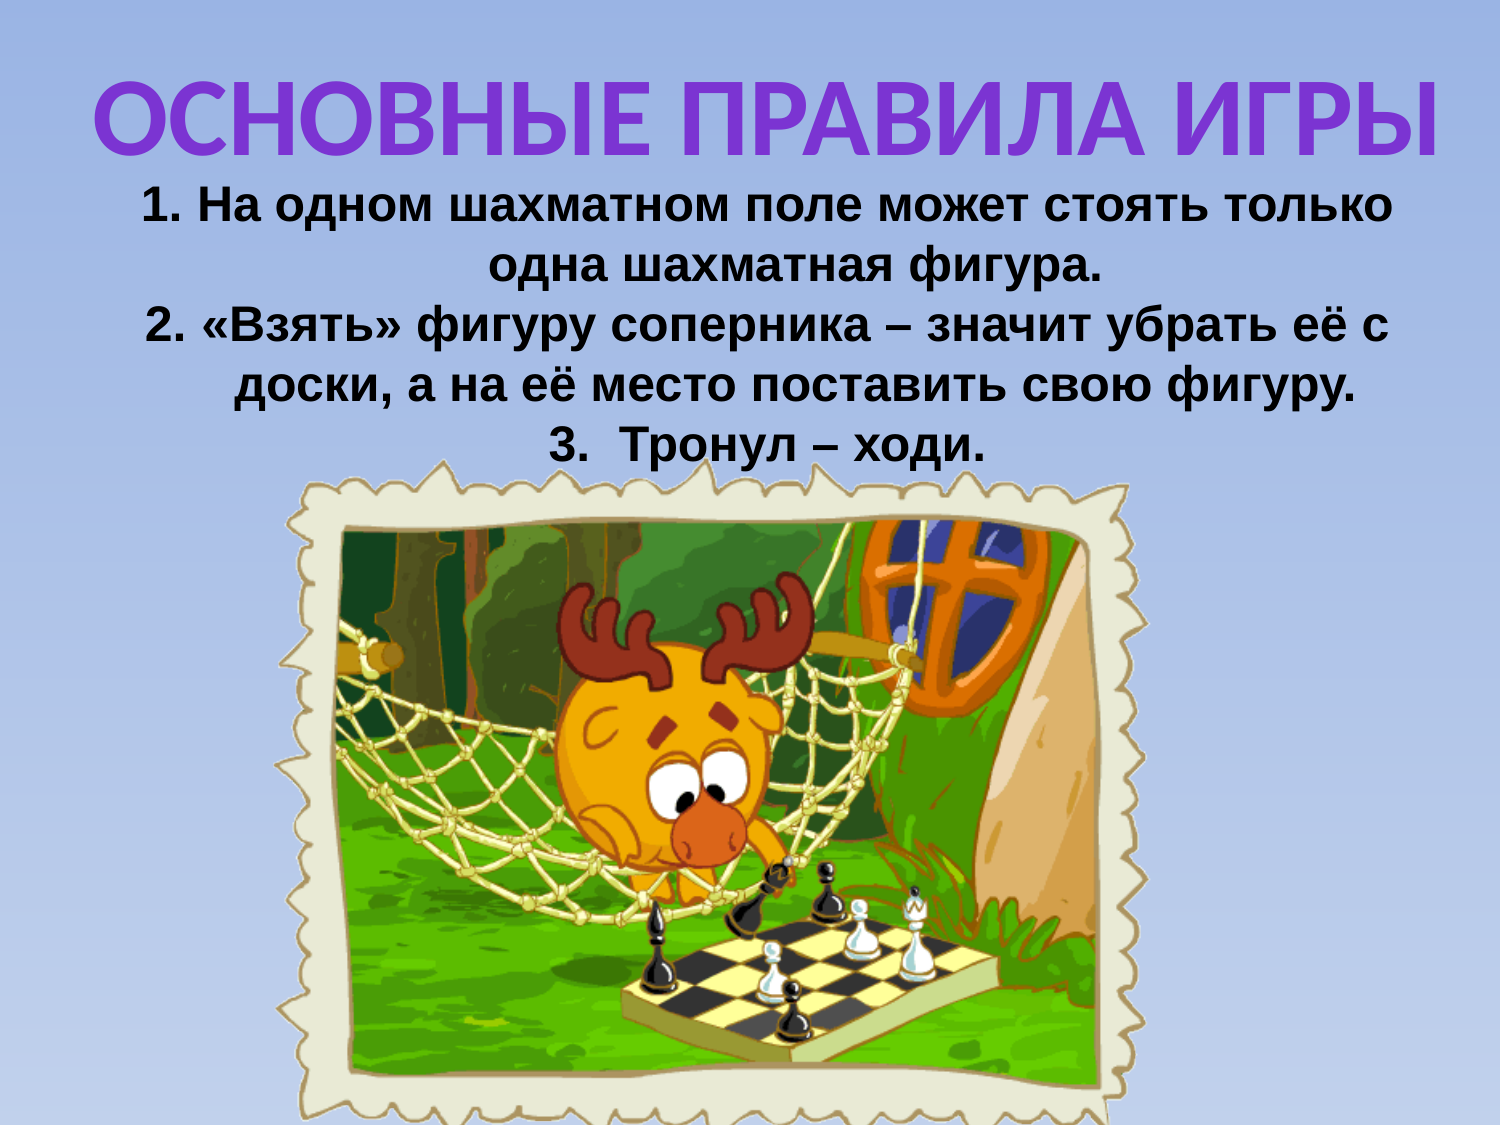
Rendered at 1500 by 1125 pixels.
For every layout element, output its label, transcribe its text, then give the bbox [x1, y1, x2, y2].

picture [269, 456, 1152, 1125]
text_box На одном шахматном поле может стоять только одна шахматная фигура. «Взять» фигуру соперника – значит убрать её с доски, а на её место поставить свою фигуру. Тронул – ходи. [93, 163, 1442, 539]
text_box Основные Правила игры [77, 35, 1460, 186]
